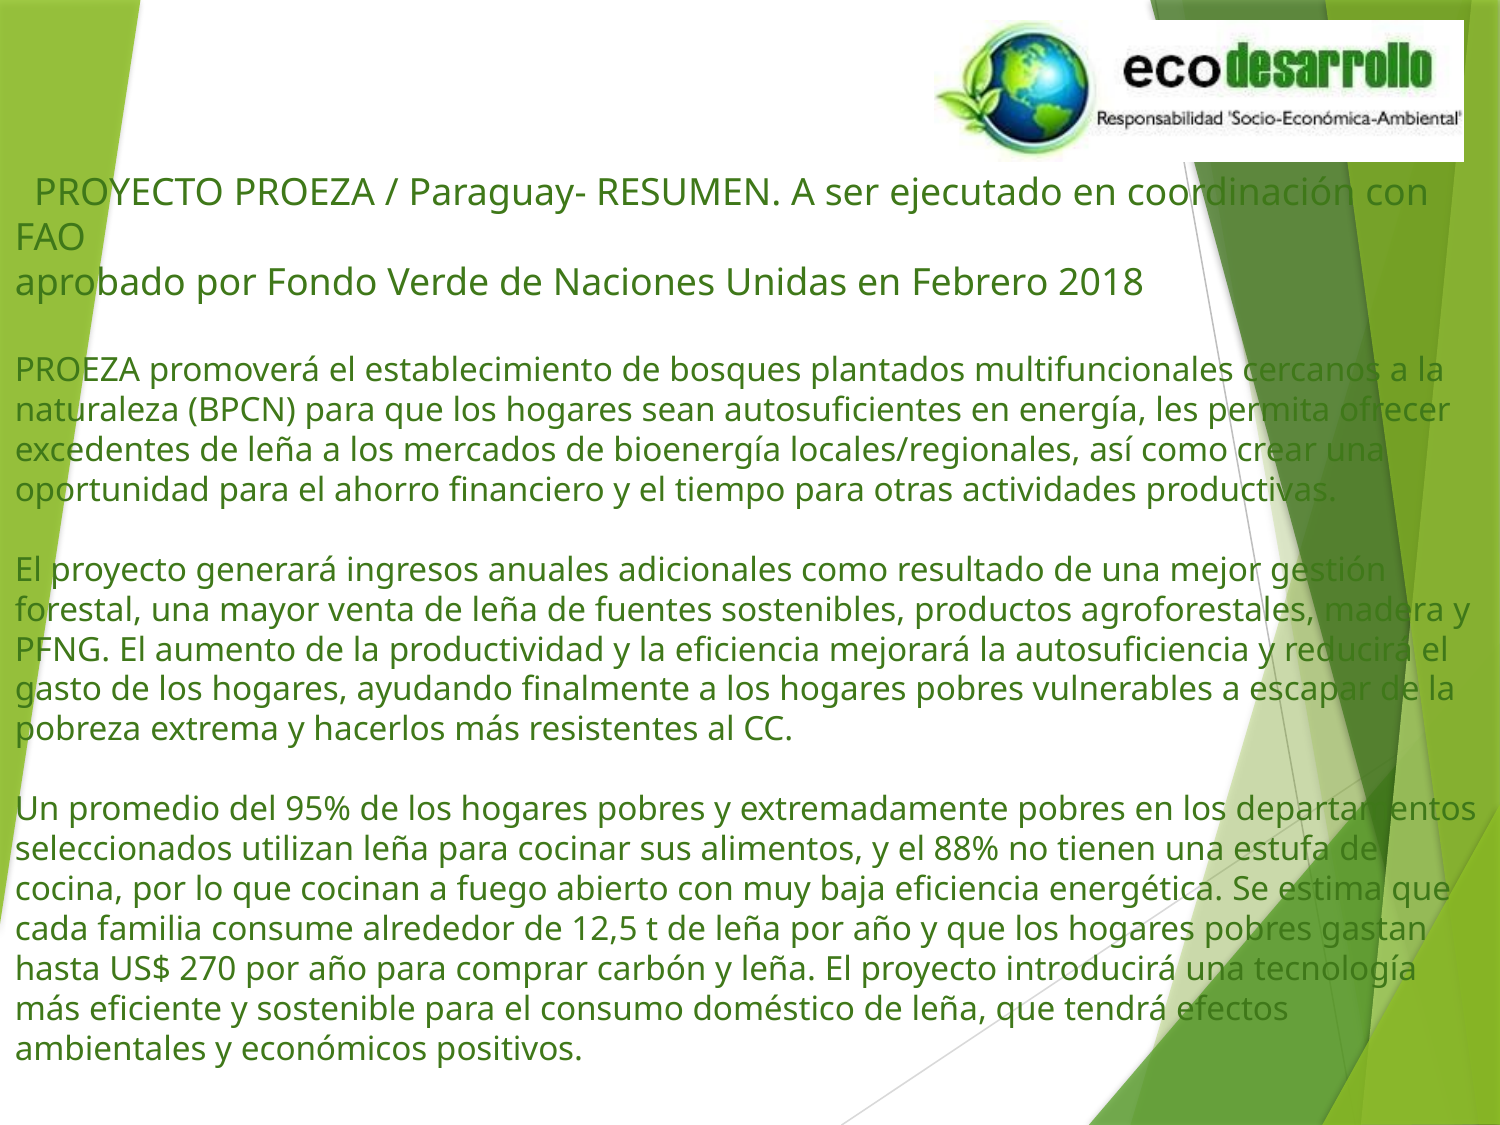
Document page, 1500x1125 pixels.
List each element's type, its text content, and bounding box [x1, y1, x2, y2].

picture [933, 19, 1464, 162]
text_box PROYECTO PROEZA / Paraguay- RESUMEN. A ser ejecutado en coordinación con FAO aprobado por Fondo Verde de Naciones Unidas en Febrero 2018 PROEZA promoverá el establecimiento de bosques plantados multifuncionales cercanos a la naturaleza (BPCN) para que los hogares sean autosuficientes en energía, les permita ofrecer excedentes de leña a los mercados de bioenergía locales/regionales, así como crear una oportunidad para el ahorro financiero y el tiempo para otras actividades productivas. El proyecto generará ingresos anuales adicionales como resultado de una mejor gestión forestal, una mayor venta de leña de fuentes sostenibles, productos agroforestales, madera y PFNG. El aumento de la productividad y la eficiencia mejorará la autosuficiencia y reducirá el gasto de los hogares, ayudando finalmente a los hogares pobres vulnerables a escapar de la pobreza extrema y hacerlos más resistentes al CC. Un promedio del 95% de los hogares pobres y extremadamente pobres en los departamentos seleccionados utilizan leña para cocinar sus alimentos, y el 88% no tienen una estufa de cocina, por lo que cocinan a fuego abierto con muy baja eficiencia energética. Se estima que cada familia consume alrededor de 12,5 t de leña por año y que los hogares pobres gastan hasta US$ 270 por año para comprar carbón y leña. El proyecto introducirá una tecnología más eficiente y sostenible para el consumo doméstico de leña, que tendrá efectos ambientales y económicos positivos. [0, 160, 1500, 1125]
